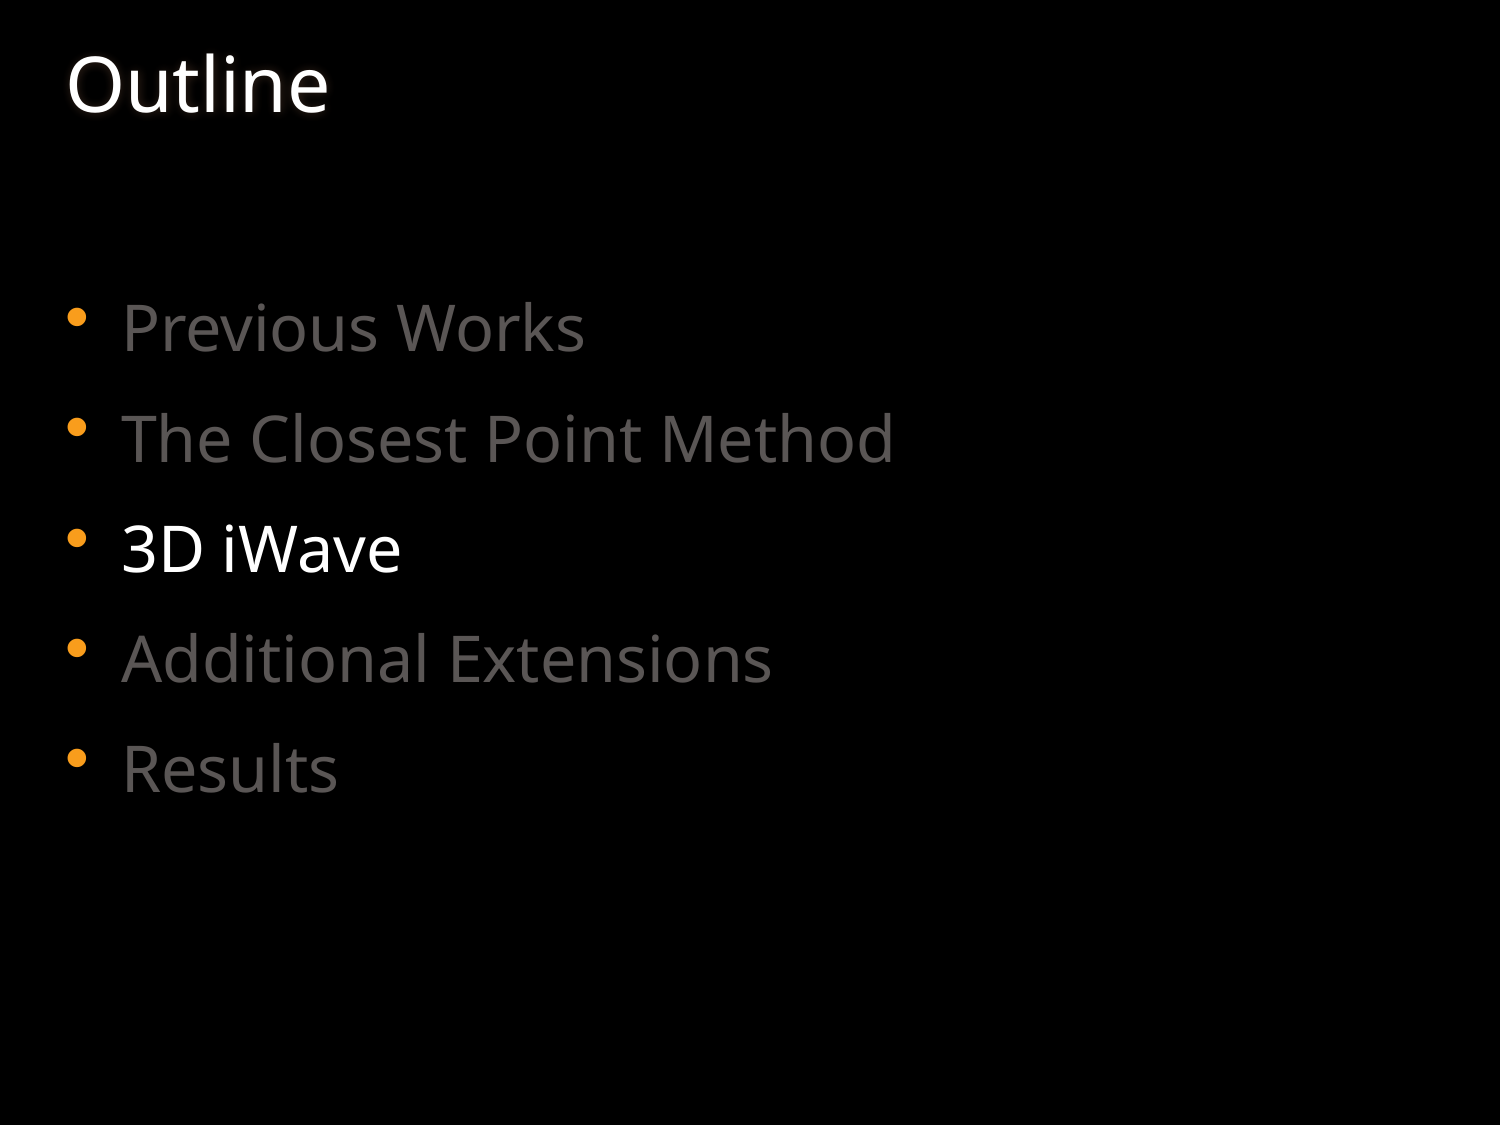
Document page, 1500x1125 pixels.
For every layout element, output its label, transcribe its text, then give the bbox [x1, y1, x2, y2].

list Previous Works The Closest Point Method 3D iWave Additional Extensions Results [49, 271, 1431, 1088]
title Outline [49, 20, 1429, 143]
